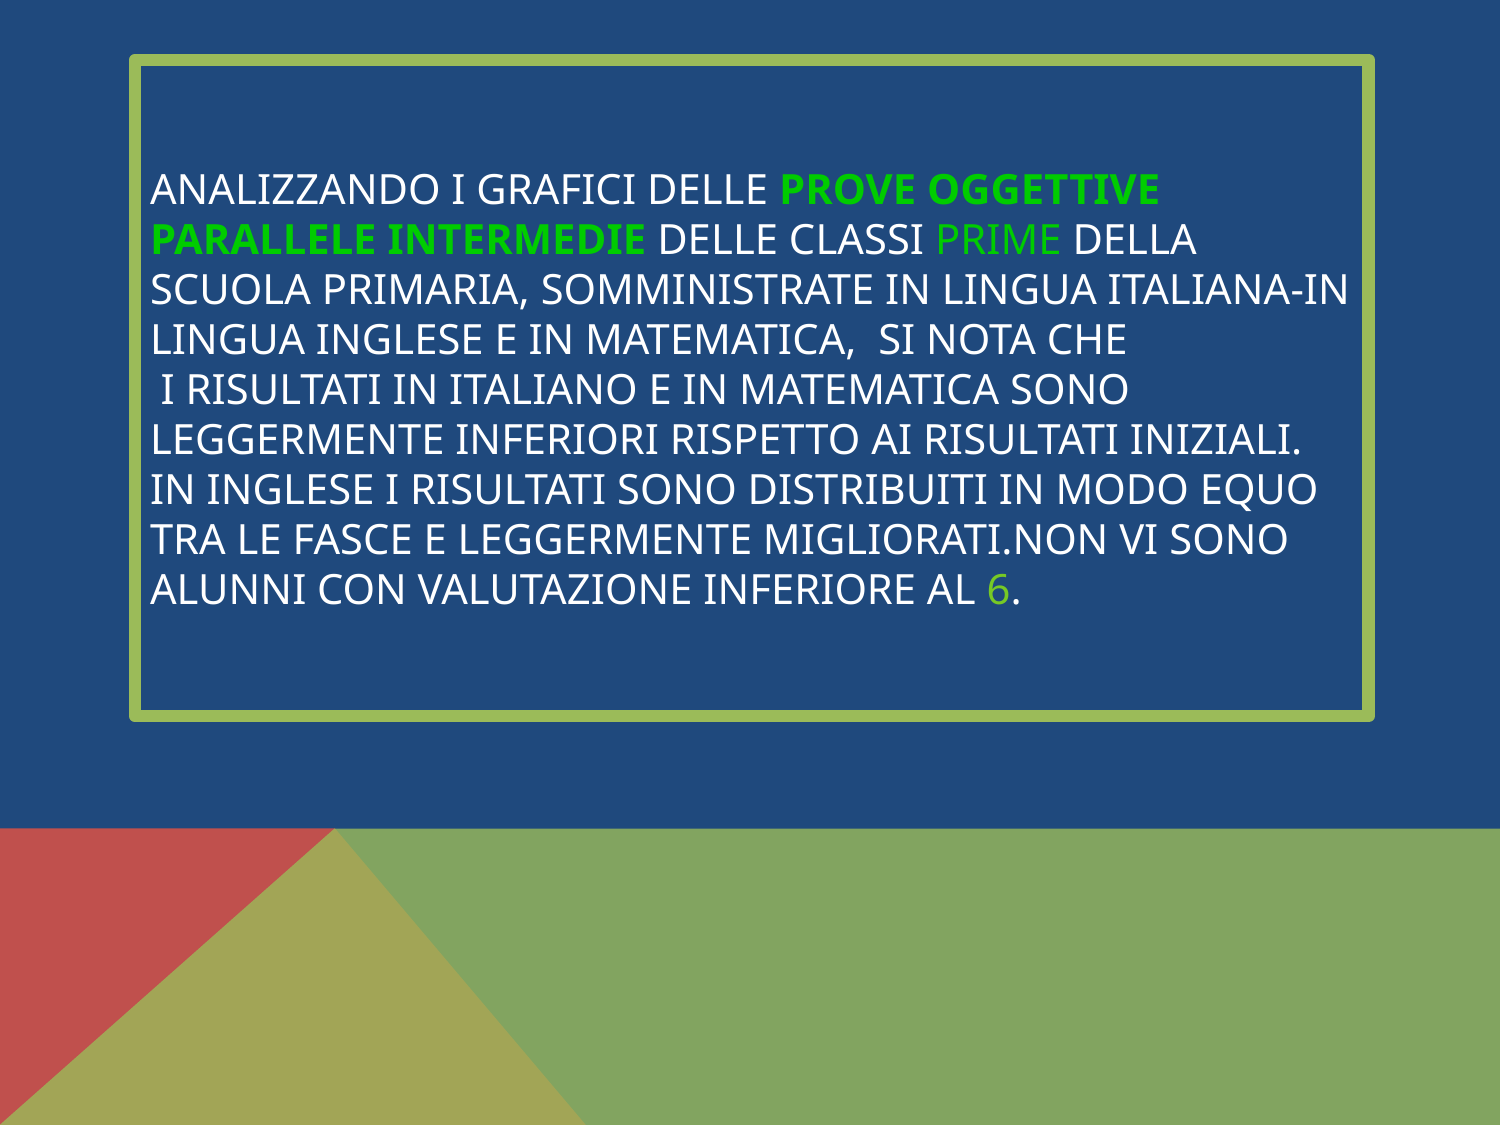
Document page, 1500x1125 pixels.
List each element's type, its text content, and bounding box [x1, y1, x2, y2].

title ANALIZZANDO I GRAFICI delle prove oggettive parallele Intermedie delle classi prime DELLA SCUOLA PRIMARIA, SOMMINISTRATE IN LINGUA ITALIANA-IN LINGUA INGLESE E IN MATEMATICA, SI NOTA che i risultati in italiano e in matematica sono leggermente inferiori rispetto ai risultati iniziali. In inglese i risultati sono distribuiti in modo equo tra le fasce e leggermente migliorati.non vi sono alunni con valutazione inferiore al 6. [135, 60, 1369, 716]
